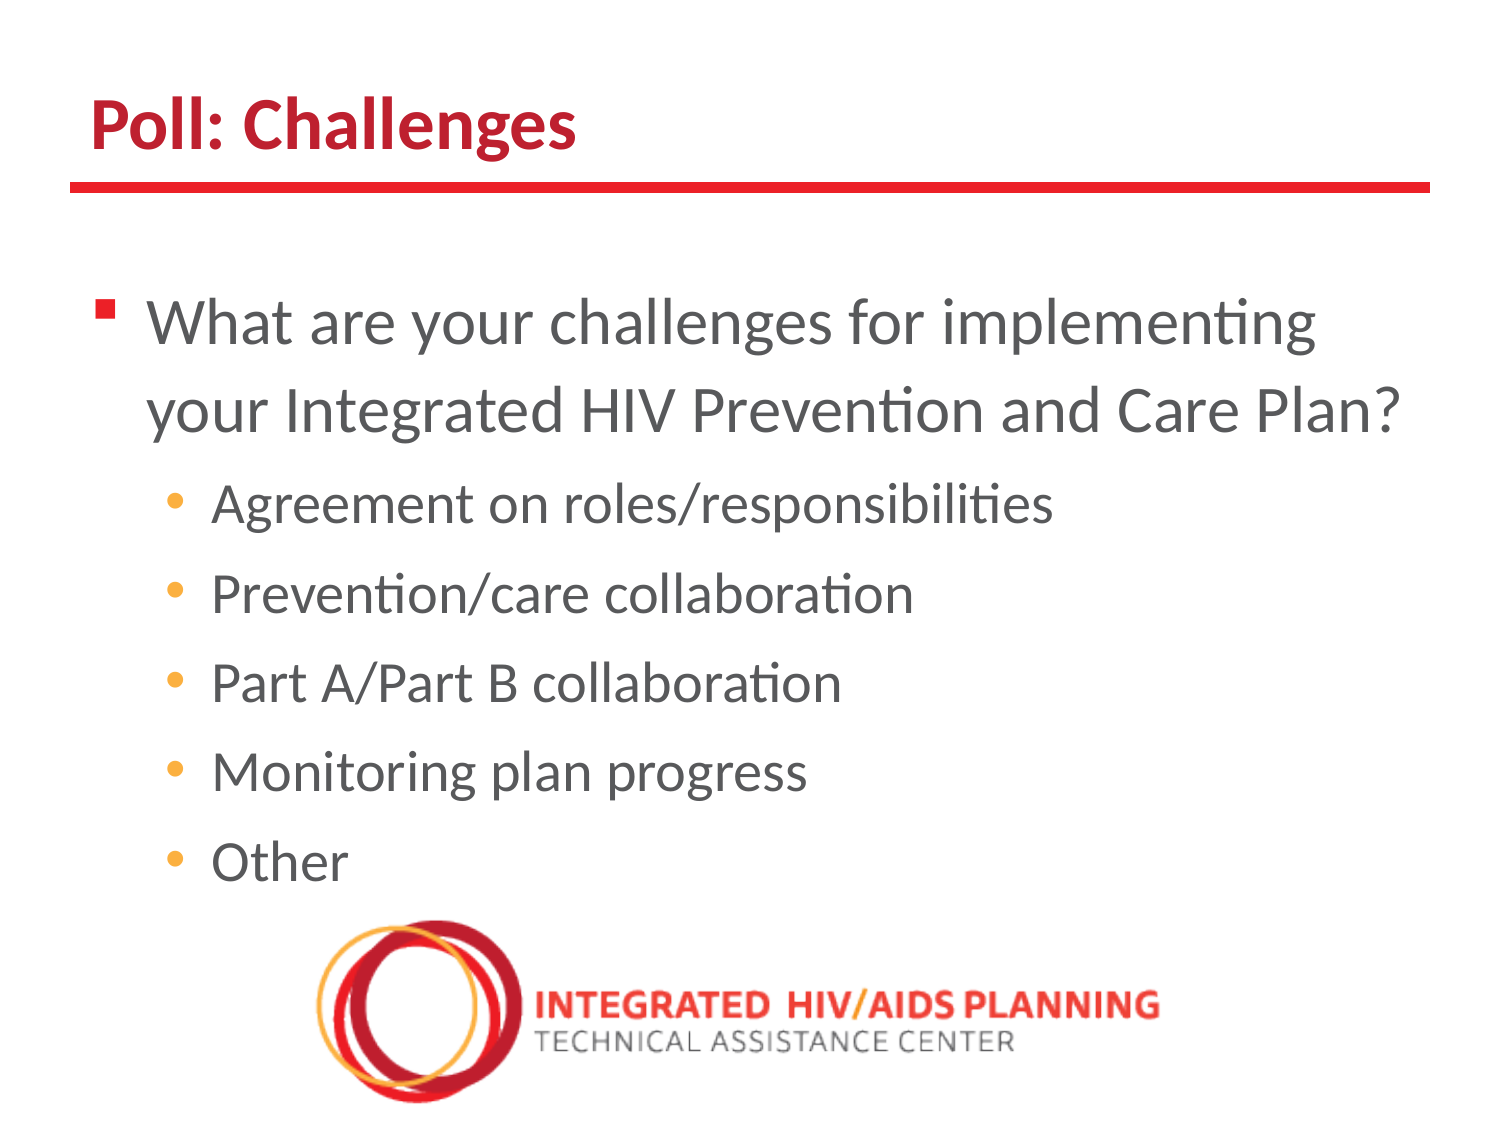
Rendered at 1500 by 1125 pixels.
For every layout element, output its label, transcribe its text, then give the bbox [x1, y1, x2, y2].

title Poll: Challenges [75, 45, 1425, 196]
picture [278, 903, 1221, 1125]
list What are your challenges for implementing your Integrated HIV Prevention and Care Plan? Agreement on roles/responsibilities Prevention/care collaboration Part A/Part B collaboration Monitoring plan progress Other [75, 262, 1425, 1005]
